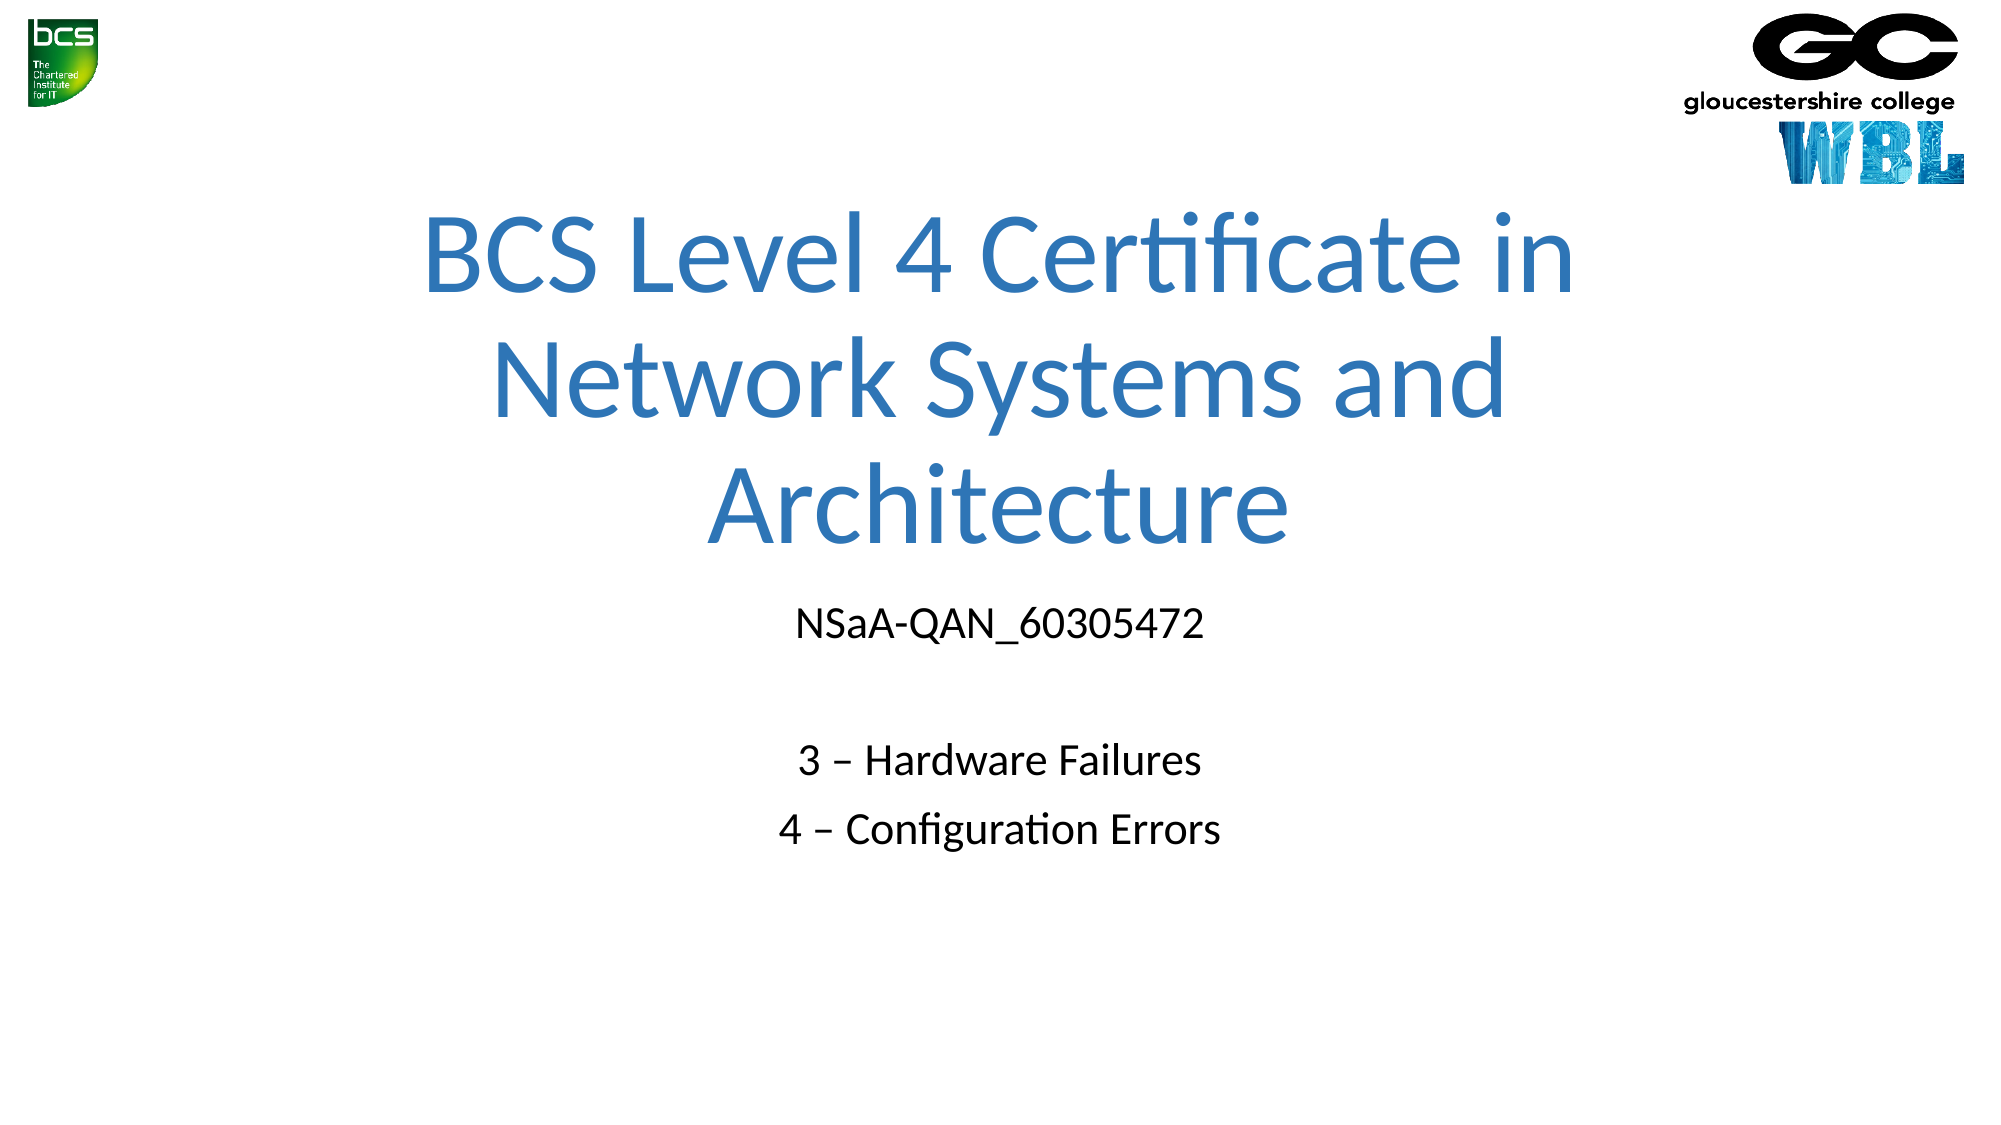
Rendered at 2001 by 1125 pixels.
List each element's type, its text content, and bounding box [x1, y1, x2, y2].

subtitle NSaA-QAN_60305472 3 – Hardware Failures 4 – Configuration Errors [249, 590, 1750, 863]
picture [1674, 5, 1964, 184]
picture [28, 19, 98, 107]
picture [1950, 163, 1959, 172]
title BCS Level 4 Certificate in Network Systems and Architecture [249, 184, 1750, 576]
